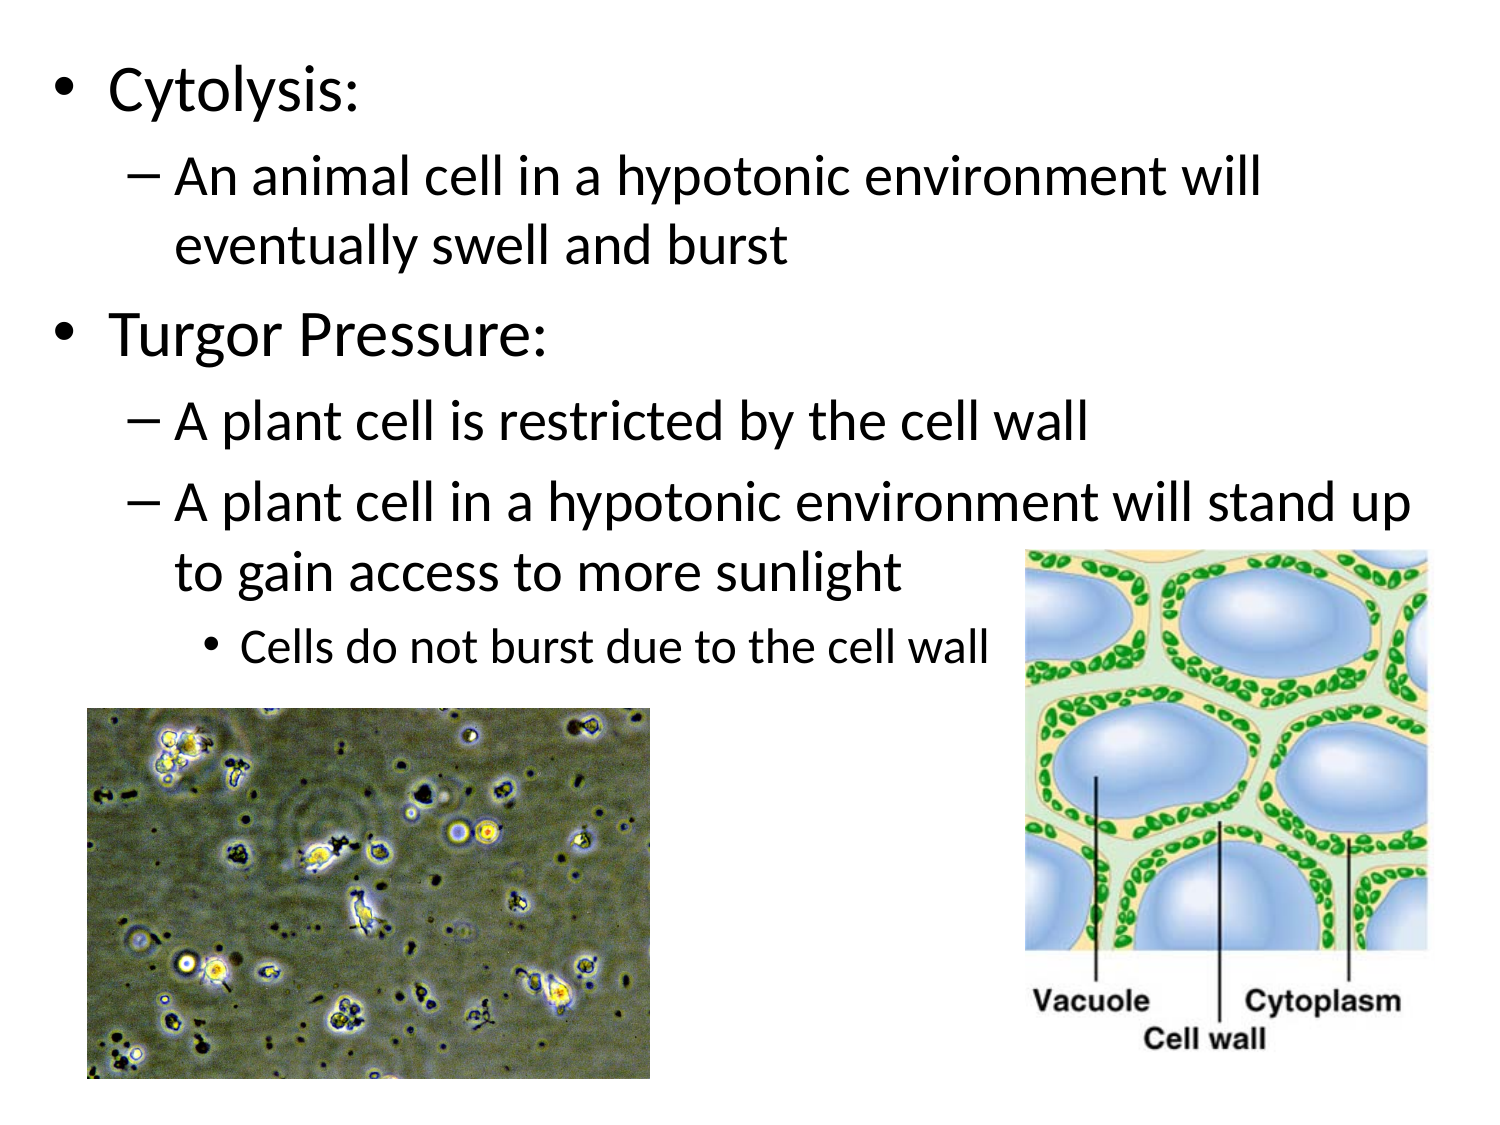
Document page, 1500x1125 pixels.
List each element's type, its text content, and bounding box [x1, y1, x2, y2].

picture [1024, 549, 1435, 1062]
list Cytolysis: An animal cell in a hypotonic environment will eventually swell and burst Turgor Pressure: A plant cell is restricted by the cell wall A plant cell in a hypotonic environment will stand up to gain access to more sunlight Cells do not burst due to the cell wall [37, 37, 1438, 1013]
picture [87, 708, 651, 1080]
